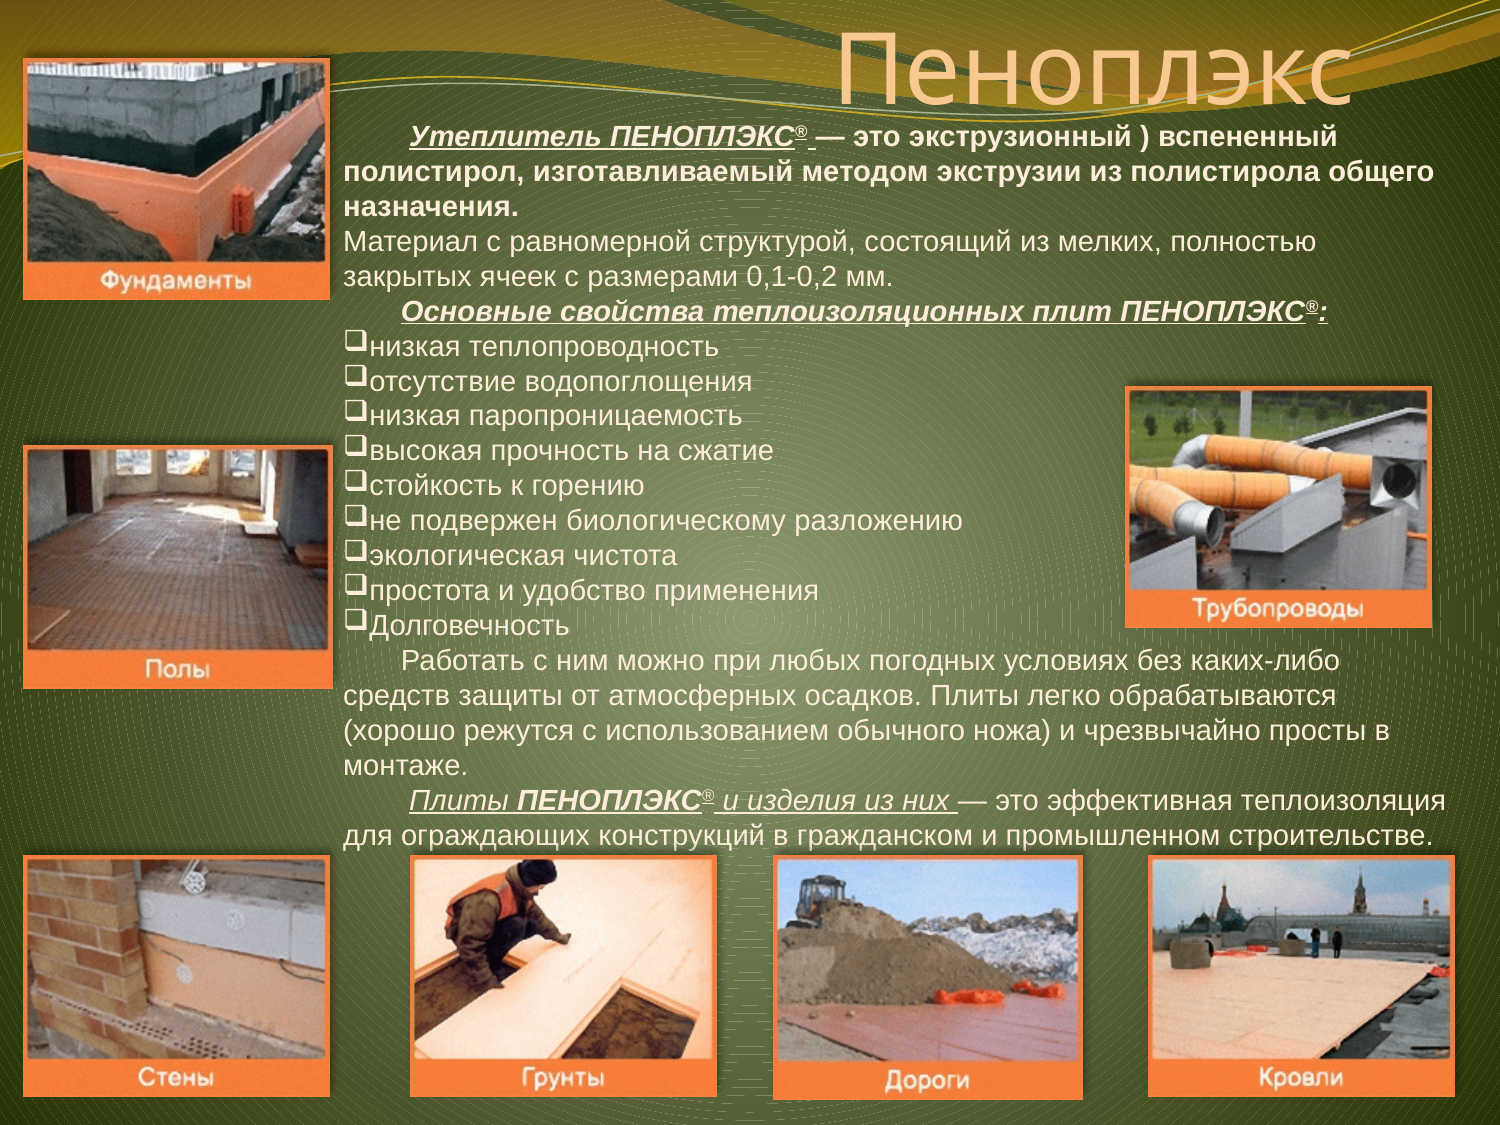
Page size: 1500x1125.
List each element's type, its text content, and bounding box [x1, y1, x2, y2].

picture [409, 855, 717, 1097]
picture [23, 445, 334, 690]
picture [1148, 855, 1455, 1097]
picture [773, 855, 1084, 1100]
picture [23, 58, 330, 300]
picture [23, 855, 330, 1097]
picture [1124, 386, 1432, 628]
text_box Утеплитель ПЕНОПЛЭКС® — это экструзионный ) вспененный полистирол, изготавливаемый методом экструзии из полистирола общего назначения. Материал с равномерной структурой, состоящий из мелких, полностью закрытых ячеек с размерами 0,1-0,2 мм. Основные свойства теплоизоляционных плит ПЕНОПЛЭКС®: низкая теплопроводность отсутствие водопоглощения низкая паропроницаемость высокая прочность на сжатие стойкость к горению не подвержен биологическому разложению экологическая чистота простота и удобство применения Долговечность Работать с ним можно при любых погодных условиях без каких-либо средств защиты от атмосферных осадков. Плиты легко обрабатываются (хорошо режутся с использованием обычного ножа) и чрезвычайно просты в монтаже. Плиты ПЕНОПЛЭКС® и изделия из них — это эффективная теплоизоляция для ограждающих конструкций в гражданском и промышленном строительстве. [328, 109, 1465, 859]
title Пеноплэкс [832, 0, 1500, 125]
